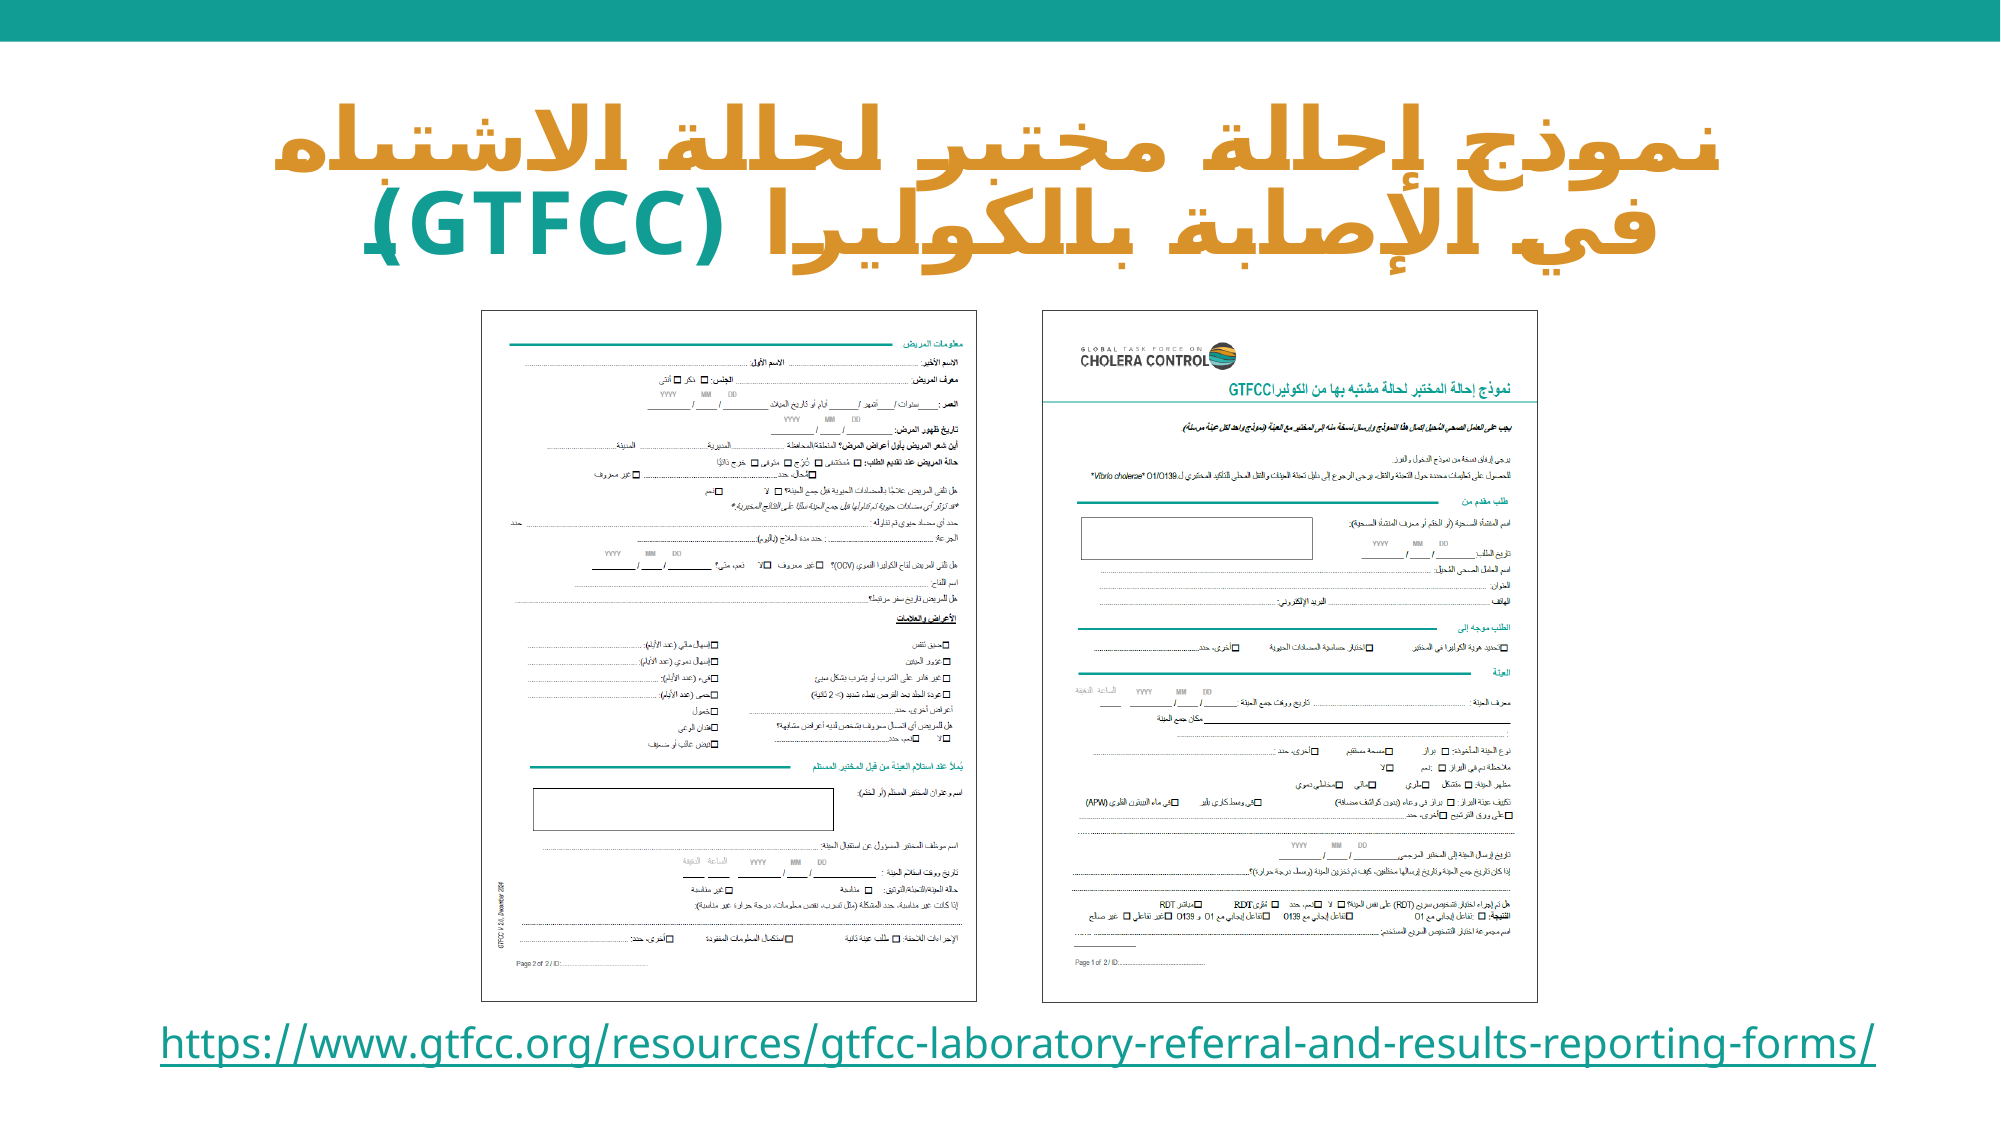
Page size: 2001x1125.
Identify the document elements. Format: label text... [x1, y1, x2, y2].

picture [1041, 310, 1538, 1003]
picture [480, 310, 977, 1003]
title نموذج إحالة مختبر لحالة الاشتباه في الإصابة بالكوليرا (GTFCC) [202, 64, 1798, 311]
text_box https://www.gtfcc.org/resources/gtfcc-laboratory-referral-and-results-reporting-forms/ [119, 1009, 1917, 1079]
